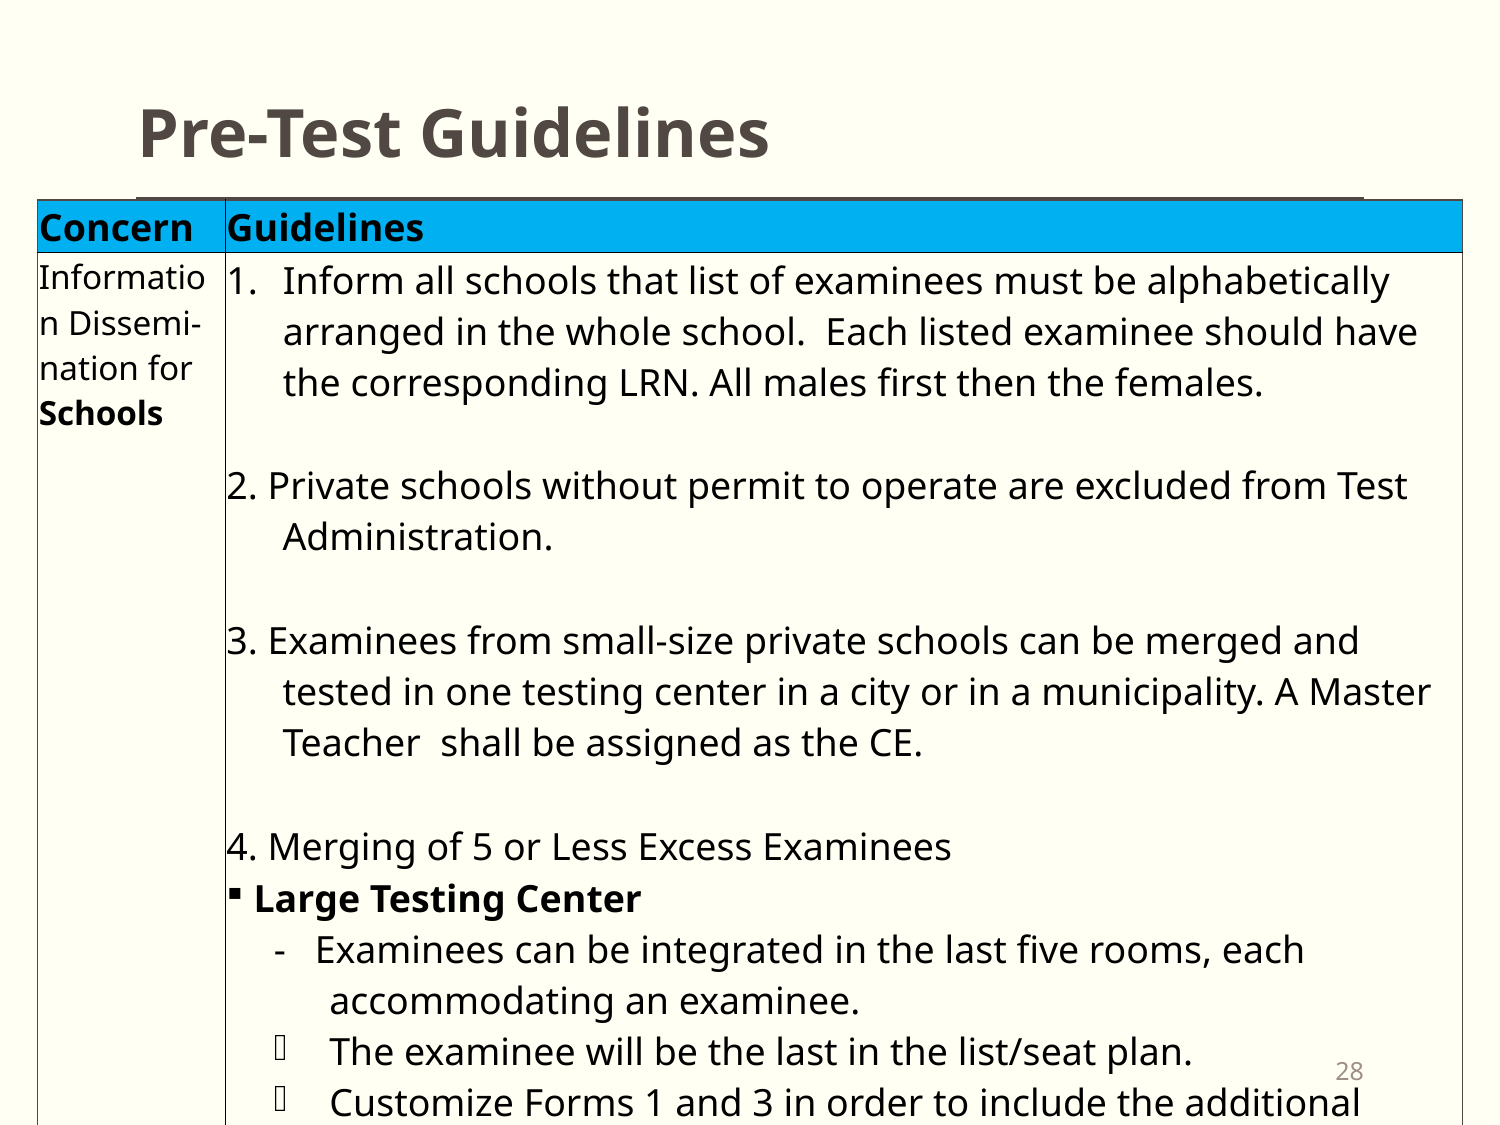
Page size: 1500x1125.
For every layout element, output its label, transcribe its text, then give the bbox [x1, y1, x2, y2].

table_cell 4. Merging of 5 or Less Excess Examinees [226, 819, 1462, 871]
table_cell Inform all schools that list of examinees must be alphabetically arranged in the whole school. Each listed examinee should have the corresponding LRN. All males first then the females. [226, 253, 1462, 458]
table_cell 3. Examinees from small-size private schools can be merged and tested in one testing center in a city or in a municipality. A Master Teacher shall be assigned as the CE. [226, 613, 1462, 819]
table_cell Information Dissemi-nation for Schools [38, 253, 225, 1125]
table_cell 2. Private schools without permit to operate are excluded from Test Administration. [226, 458, 1462, 613]
table_header Concern [38, 201, 225, 252]
table_header Guidelines [226, 201, 1462, 252]
title Pre-Test Guidelines [137, 50, 1413, 180]
table_cell Large Testing Center - Examinees can be integrated in the last five rooms, each accommodating an examinee. The examinee will be the last in the list/seat plan. Customize Forms 1 and 3 in order to include the additional examinee. Add another box/space. [226, 871, 1462, 1125]
